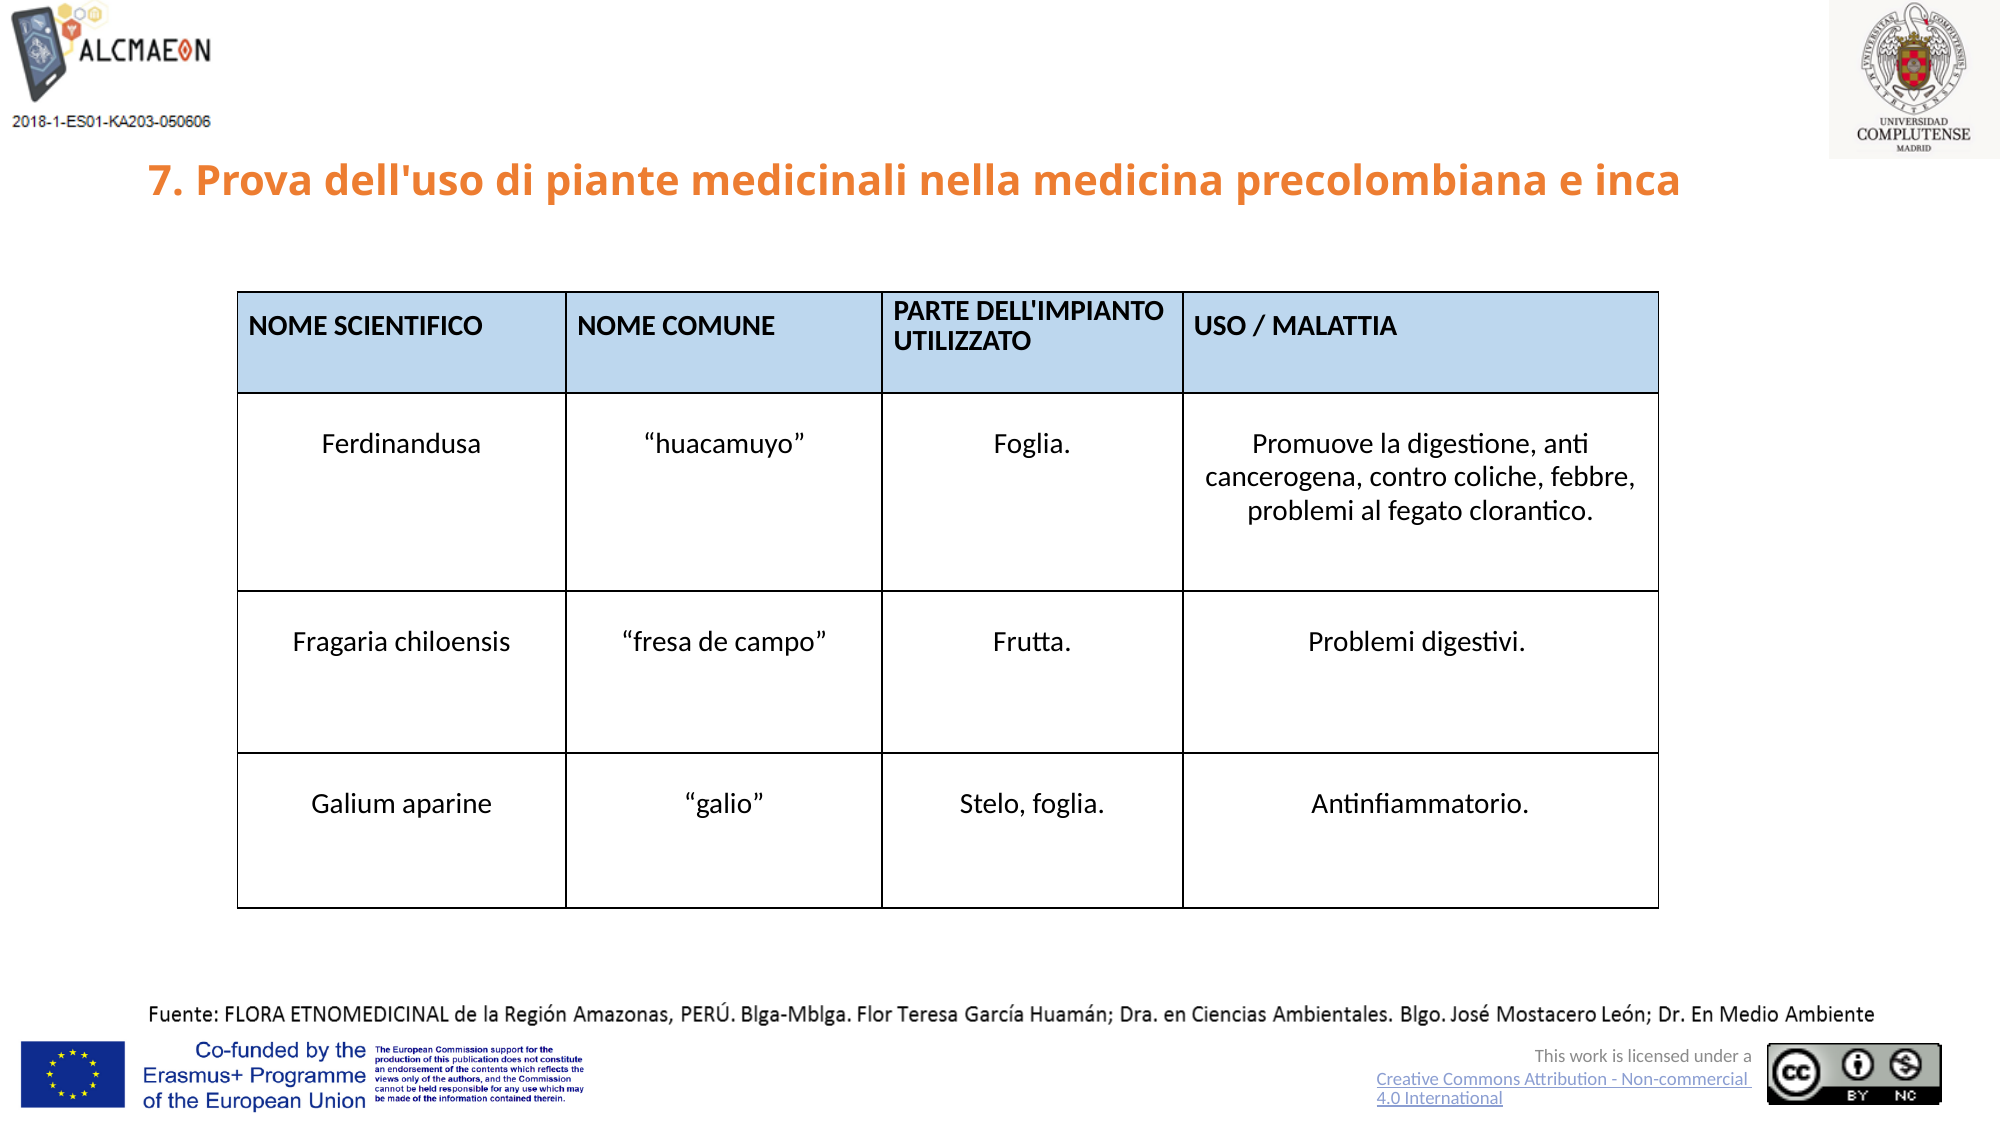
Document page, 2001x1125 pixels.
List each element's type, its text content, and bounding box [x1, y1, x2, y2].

table_cell Galium aparine [238, 754, 565, 907]
picture [16, 991, 1918, 1113]
table_cell “galio” [567, 754, 881, 907]
table_header USO / MALATTIA [1184, 293, 1658, 392]
table_cell Antinfiammatorio. [1184, 754, 1658, 907]
picture [0, 0, 222, 140]
table_header NOME COMUNE [567, 293, 881, 392]
table_header PARTE DELL'IMPIANTO UTILIZZATO [883, 293, 1182, 392]
table_cell “huacamuyo” [567, 394, 881, 590]
picture [1767, 1043, 1942, 1105]
table_cell Promuove la digestione, anti cancerogena, contro coliche, febbre, problemi al fegato clorantico. [1184, 394, 1658, 590]
table_cell Frutta. [883, 592, 1182, 752]
table_cell Ferdinandusa [238, 394, 565, 590]
table_cell Foglia. [883, 394, 1182, 590]
table_header NOME SCIENTIFICO [238, 293, 565, 392]
table_cell Problemi digestivi. [1184, 592, 1658, 752]
title 7. Prova dell'uso di piante medicinali nella medicina precolombiana e inca [133, 97, 1859, 316]
table_cell Fragaria chiloensis [238, 592, 565, 752]
picture [1829, 0, 2000, 159]
table_cell “fresa de campo” [567, 592, 881, 752]
table_cell Stelo, foglia. [883, 754, 1182, 907]
